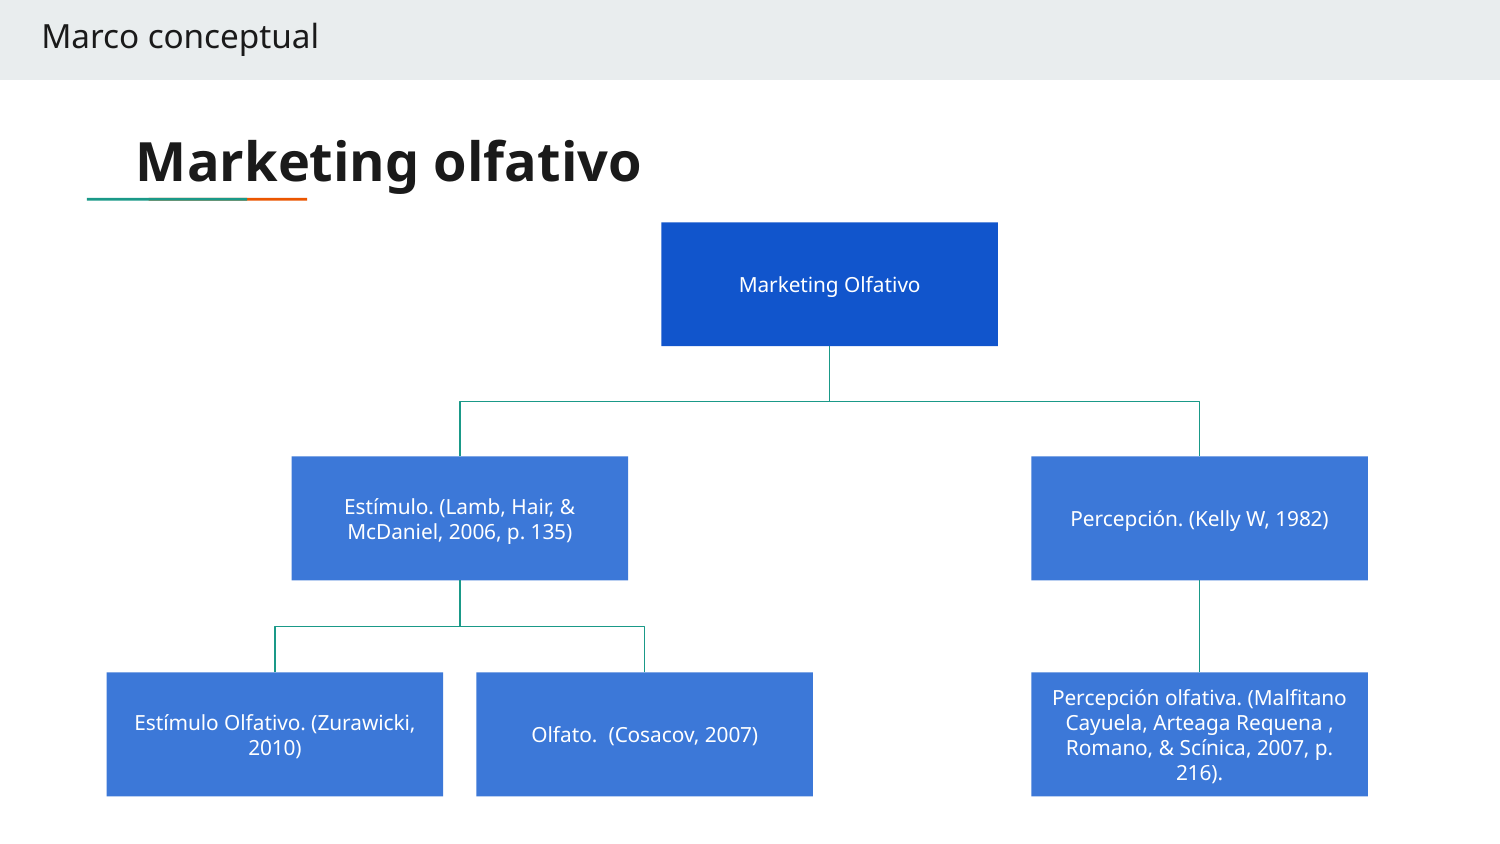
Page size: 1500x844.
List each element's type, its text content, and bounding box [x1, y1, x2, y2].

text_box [320, 533, 414, 720]
text_box Estímulo. (Lamb, Hair, & McDaniel, 2006, p. 135) [291, 456, 584, 581]
text_box Olfato. (Cosacov, 2007) [476, 672, 813, 797]
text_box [589, 216, 700, 587]
title Marketing olfativo [120, 111, 1383, 200]
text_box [505, 533, 599, 720]
text_box Estímulo Olfativo. (Zurawicki, 2010) [106, 672, 444, 797]
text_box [959, 216, 1070, 587]
text_box Marketing Olfativo [706, 222, 954, 347]
text_box Percepción. (Kelly W, 1982) [1074, 456, 1368, 581]
text_box Percepción olfativa. (Malfitano Cayuela, Arteaga Requena , Romano, & Scínica, 2007, p. 216). [1031, 672, 1368, 797]
title Marco conceptual [26, 0, 1288, 88]
